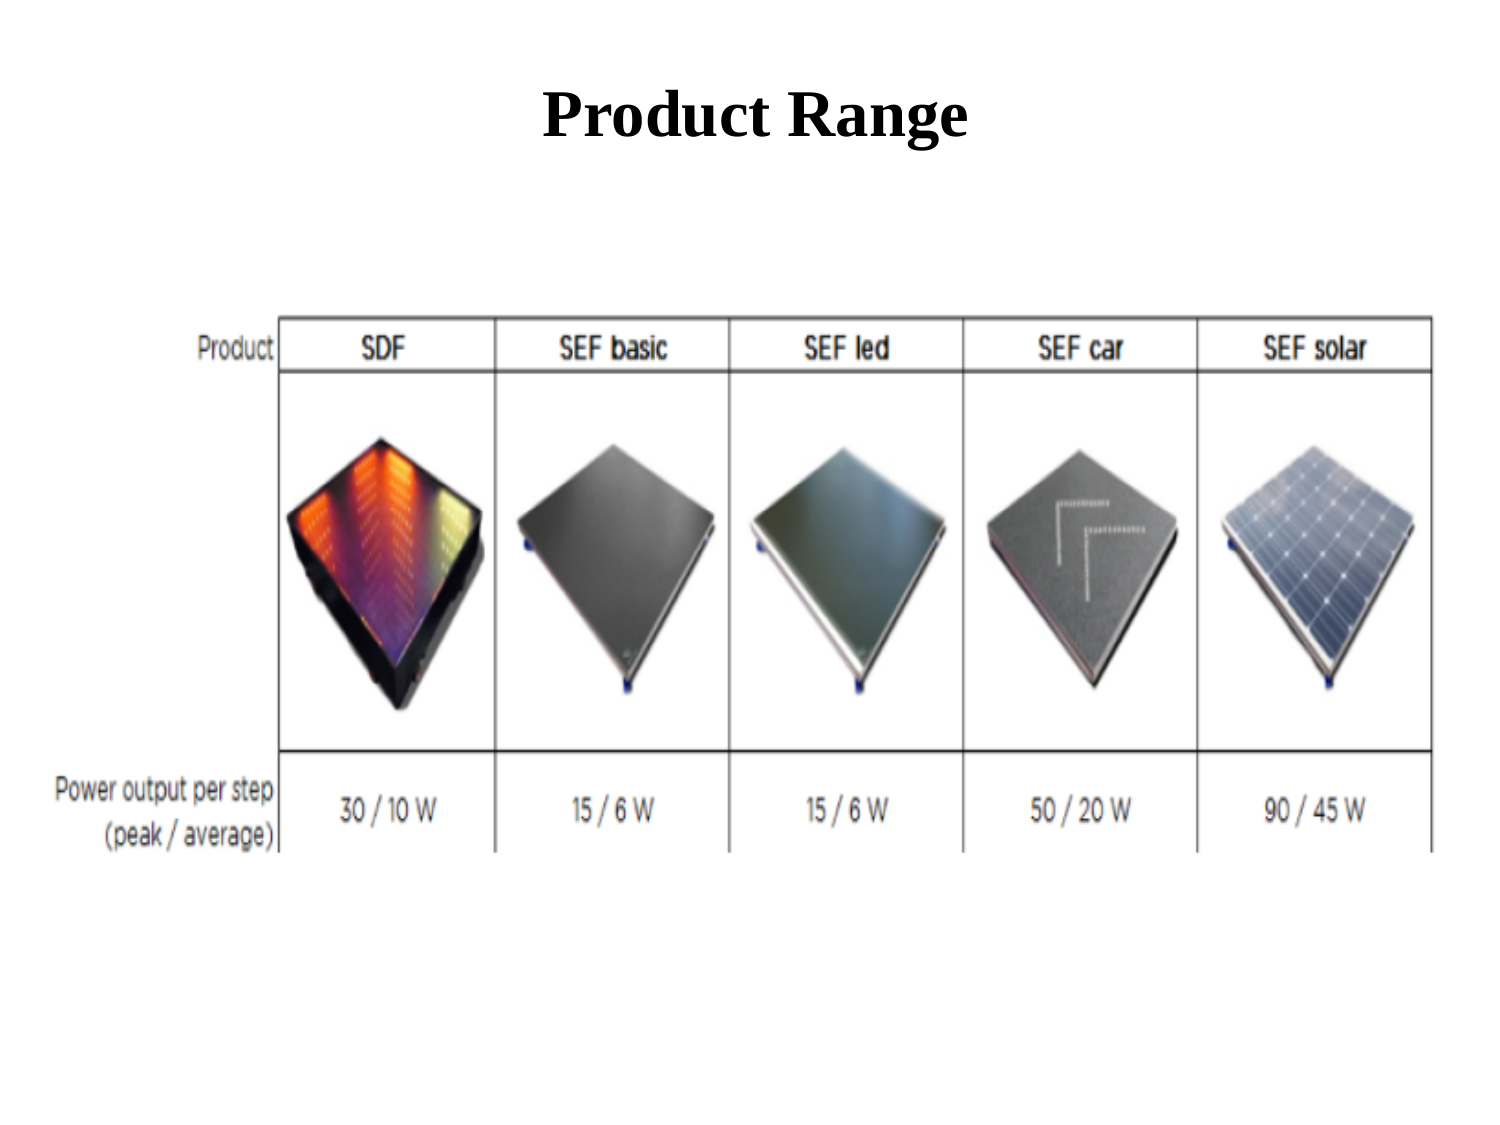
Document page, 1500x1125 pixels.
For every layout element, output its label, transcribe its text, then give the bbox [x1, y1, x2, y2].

picture [37, 249, 1438, 888]
text_box Product Range [349, 62, 1163, 158]
